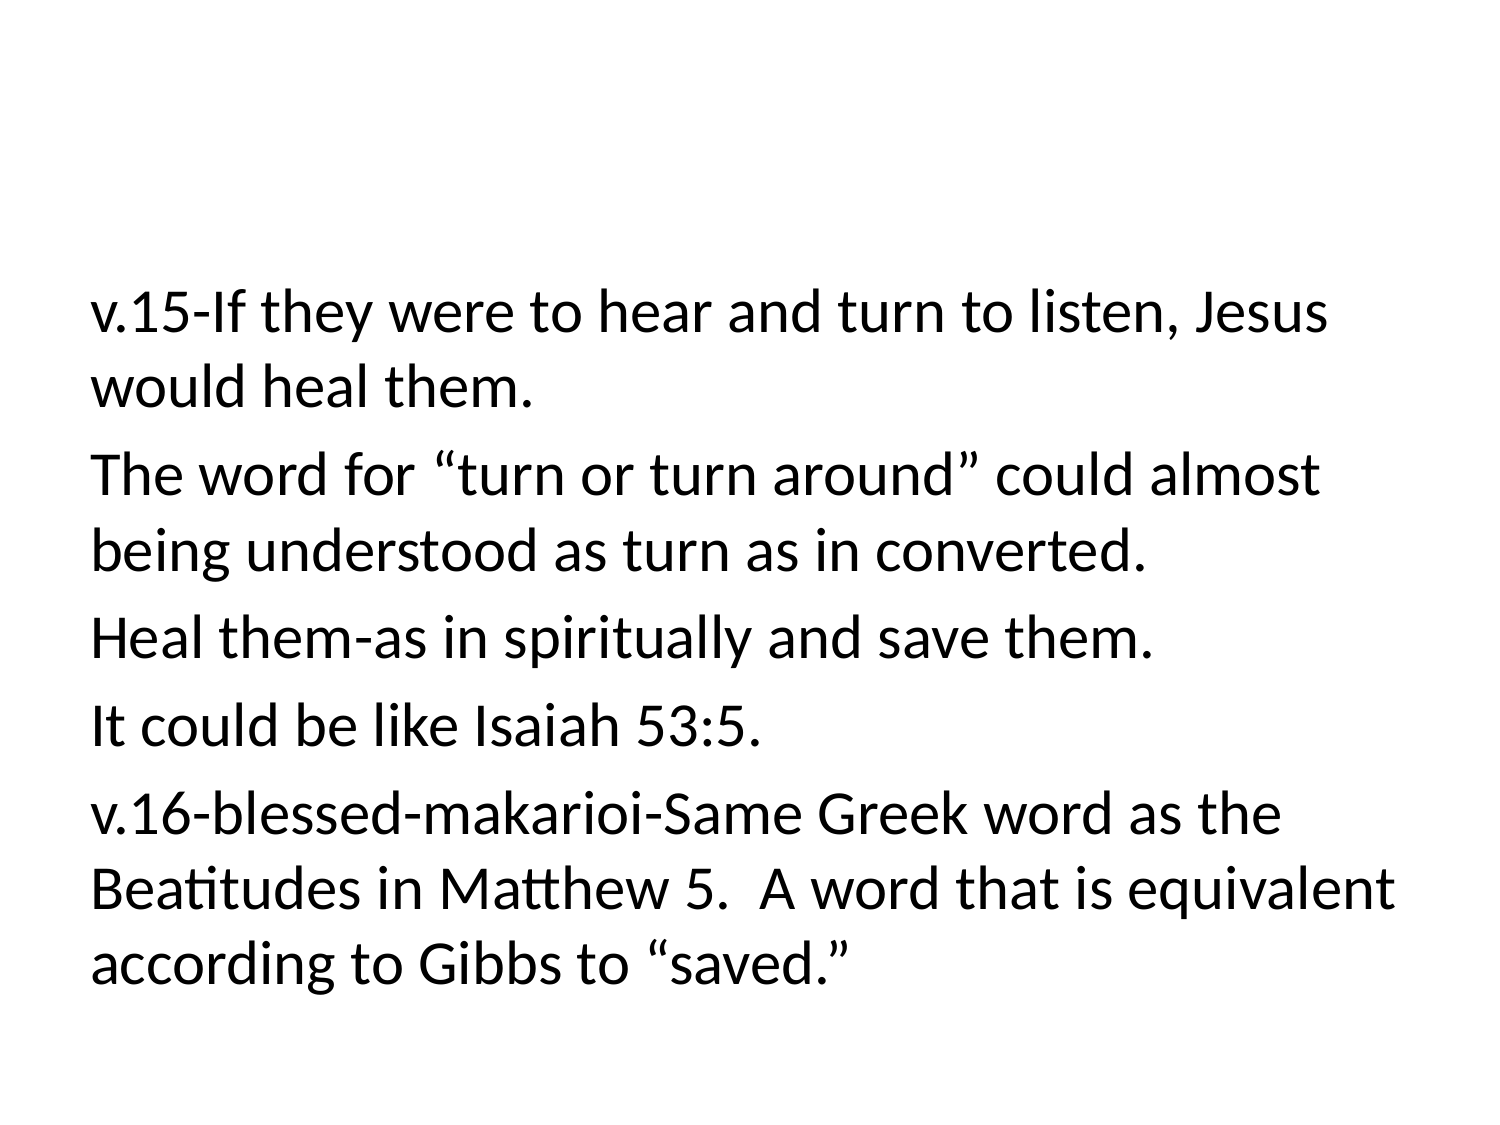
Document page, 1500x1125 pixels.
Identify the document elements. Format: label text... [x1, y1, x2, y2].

list v.15-If they were to hear and turn to listen, Jesus would heal them. The word for “turn or turn around” could almost being understood as turn as in converted. Heal them-as in spiritually and save them. It could be like Isaiah 53:5. v.16-blessed-makarioi-Same Greek word as the Beatitudes in Matthew 5. A word that is equivalent according to Gibbs to “saved.” [75, 262, 1425, 1005]
